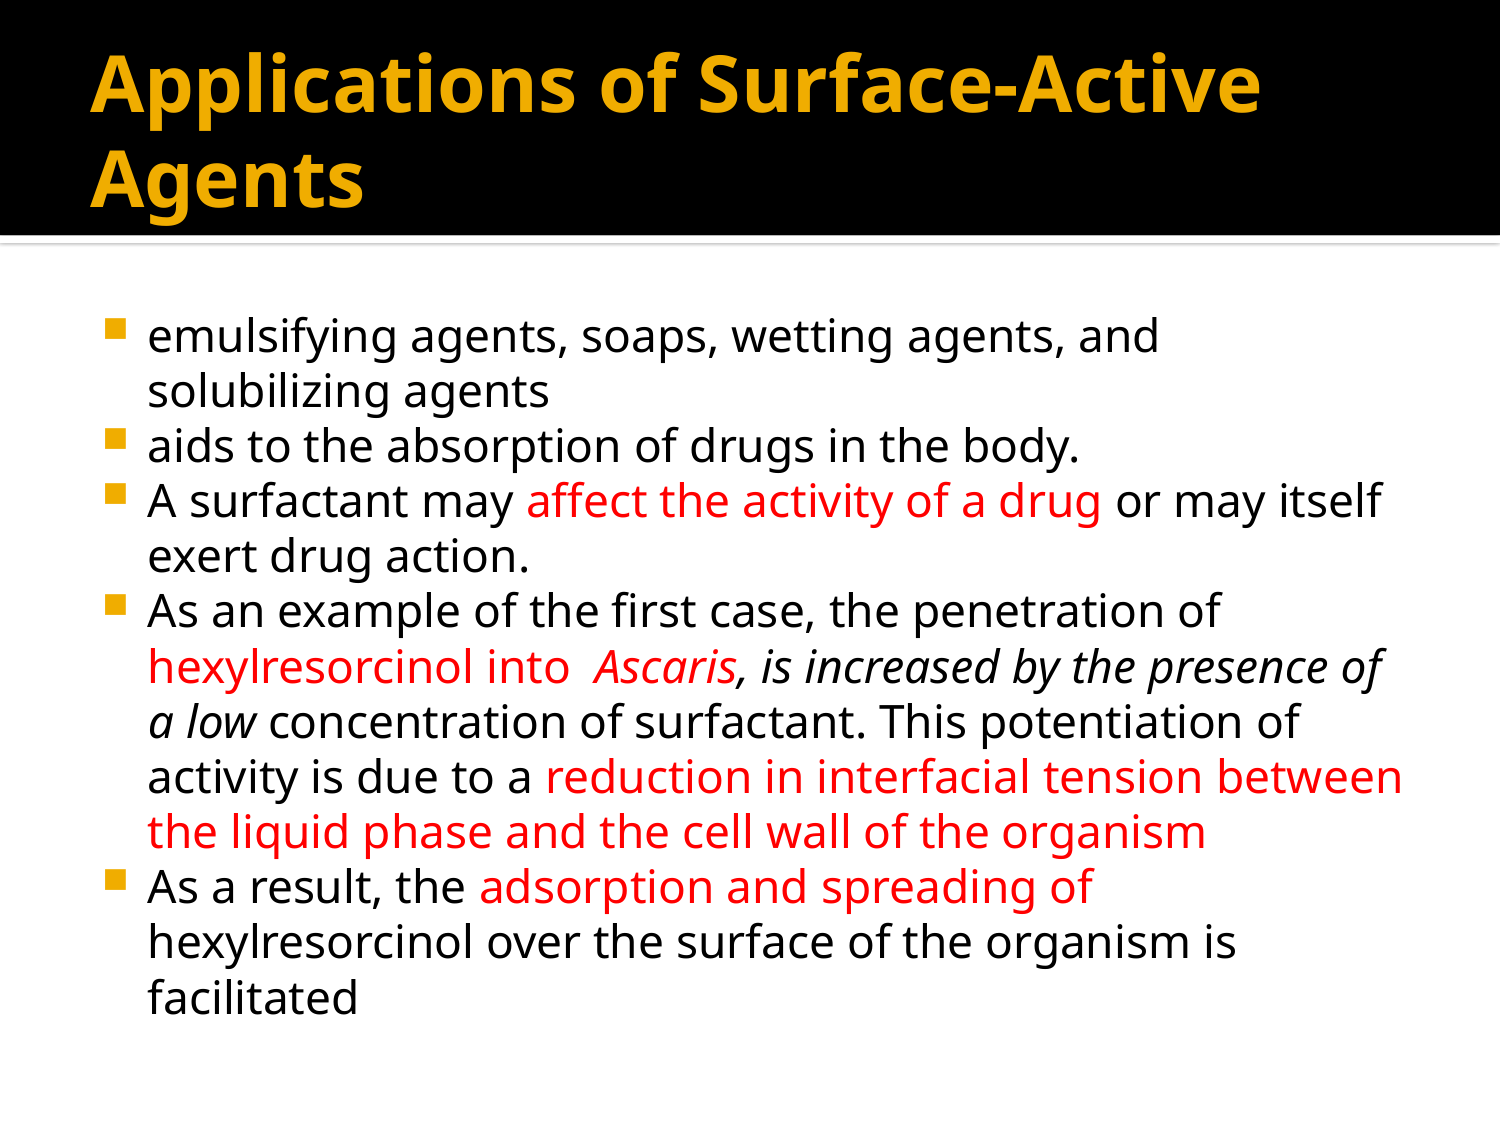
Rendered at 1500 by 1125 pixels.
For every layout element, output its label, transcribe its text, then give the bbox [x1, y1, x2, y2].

title Applications of Surface-Active Agents [75, 25, 1425, 231]
list emulsifying agents, soaps, wetting agents, and solubilizing agents aids to the absorption of drugs in the body. A surfactant may affect the activity of a drug or may itself exert drug action. As an example of the first case, the penetration of hexylresorcinol into Ascaris, is increased by the presence of a low concentration of surfactant. This potentiation of activity is due to a reduction in interfacial tension between the liquid phase and the cell wall of the organism As a result, the adsorption and spreading of hexylresorcinol over the surface of the organism is facilitated [75, 291, 1425, 1050]
